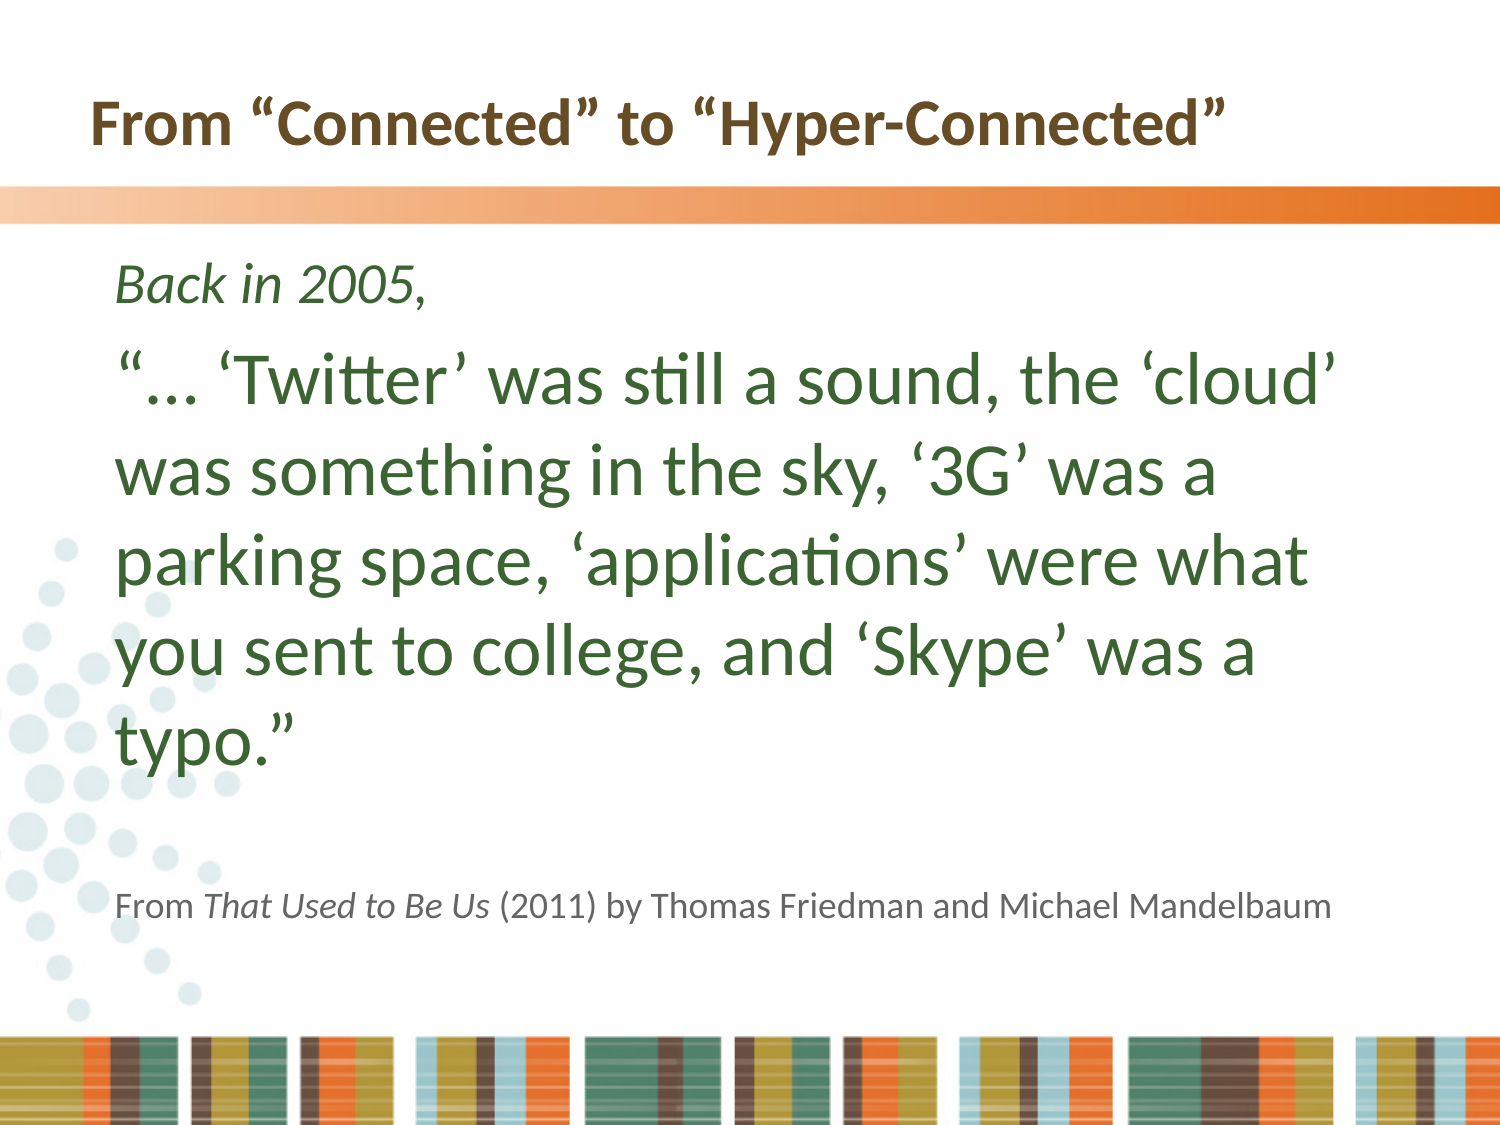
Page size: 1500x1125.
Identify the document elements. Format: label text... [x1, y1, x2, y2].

picture [0, 0, 1500, 1125]
title From “Connected” to “Hyper-Connected” [75, 24, 1425, 213]
list Back in 2005, “… ‘Twitter’ was still a sound, the ‘cloud’ was something in the sky, ‘3G’ was a parking space, ‘applications’ were what you sent to college, and ‘Skype’ was a typo.” From That Used to Be Us (2011) by Thomas Friedman and Michael Mandelbaum [99, 237, 1450, 980]
